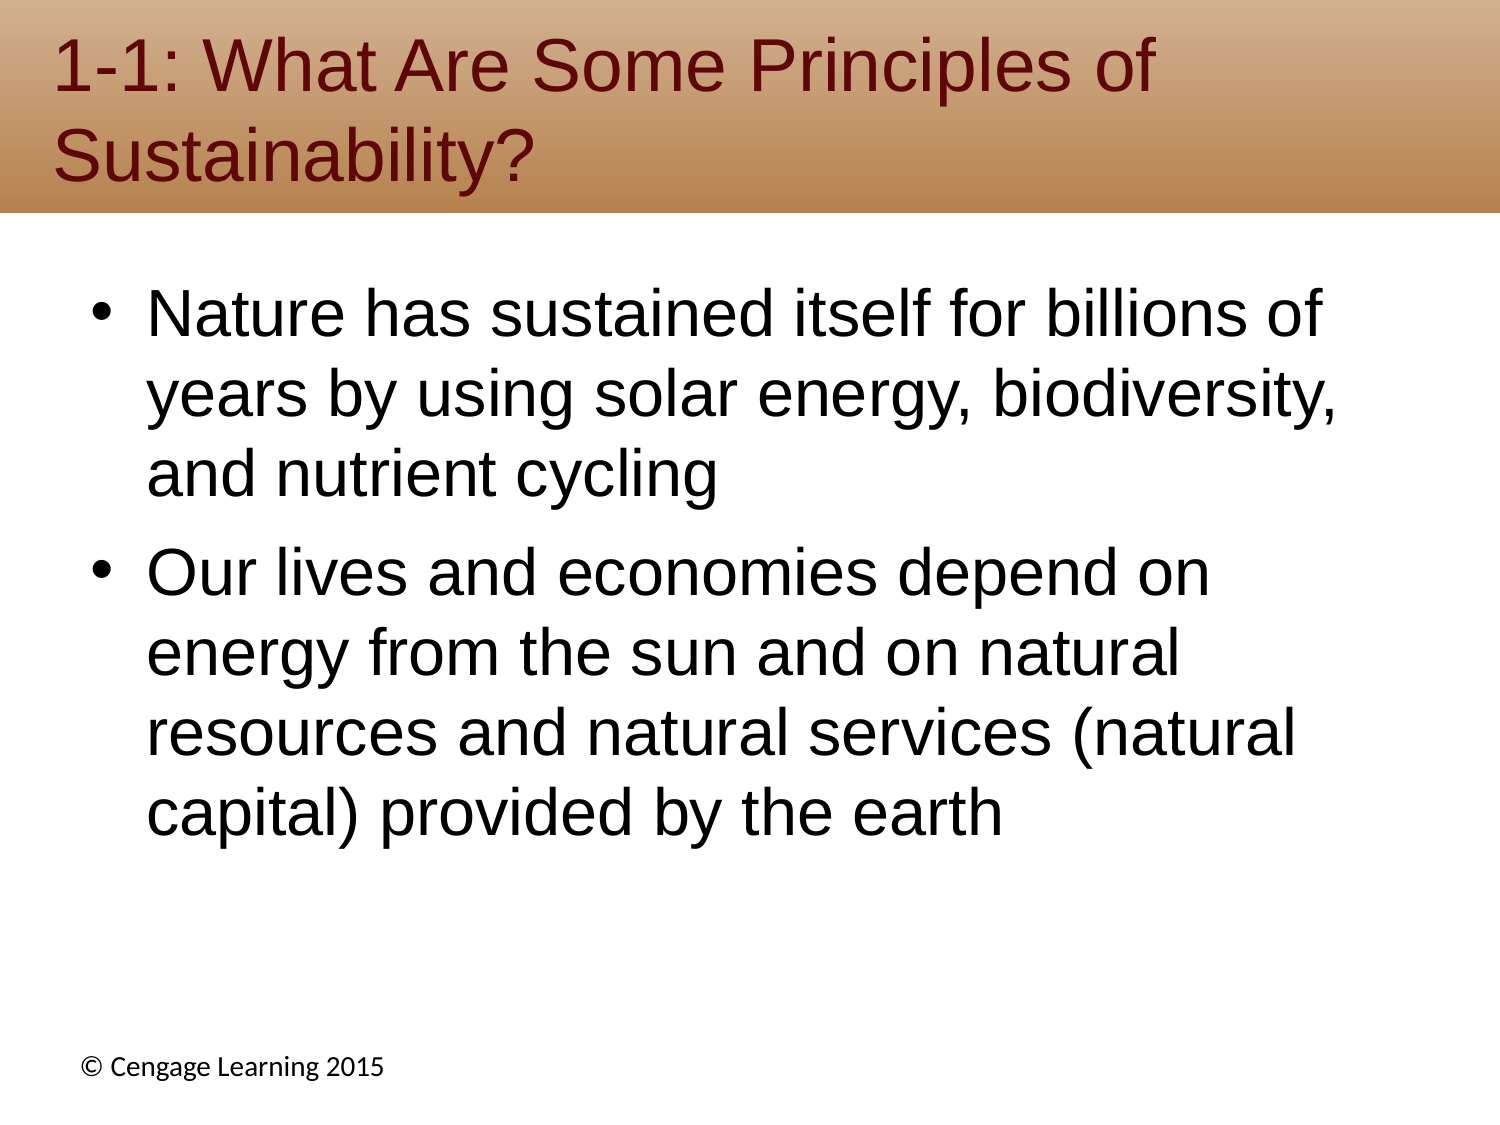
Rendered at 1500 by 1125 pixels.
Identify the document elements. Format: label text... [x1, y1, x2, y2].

title 1-1: What Are Some Principles of Sustainability? [0, 0, 1500, 213]
list Nature has sustained itself for billions of years by using solar energy, biodiversity, and nutrient cycling Our lives and economies depend on energy from the sun and on natural resources and natural services (natural capital) provided by the earth [74, 262, 1426, 1101]
